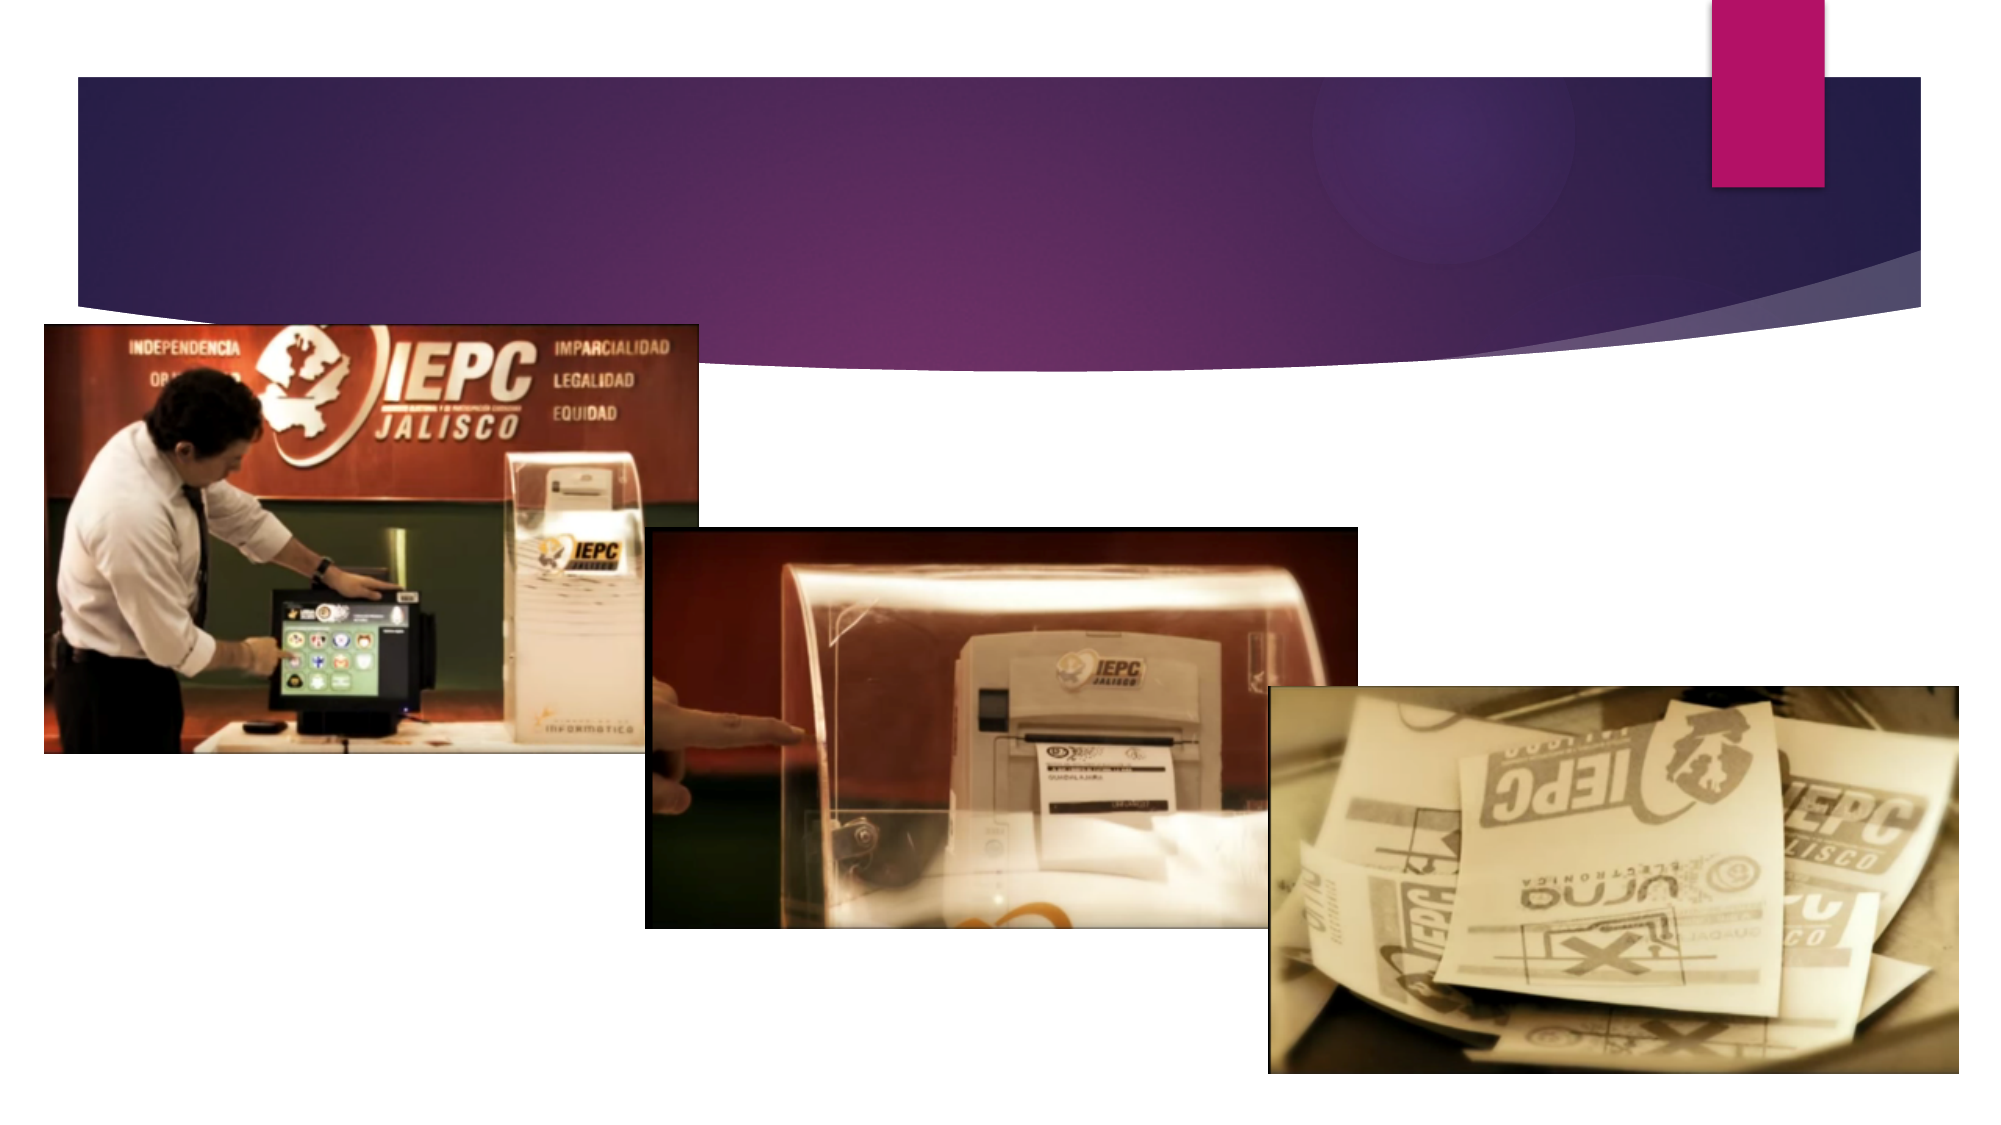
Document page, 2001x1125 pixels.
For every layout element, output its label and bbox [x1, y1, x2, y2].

picture [44, 324, 1960, 1075]
